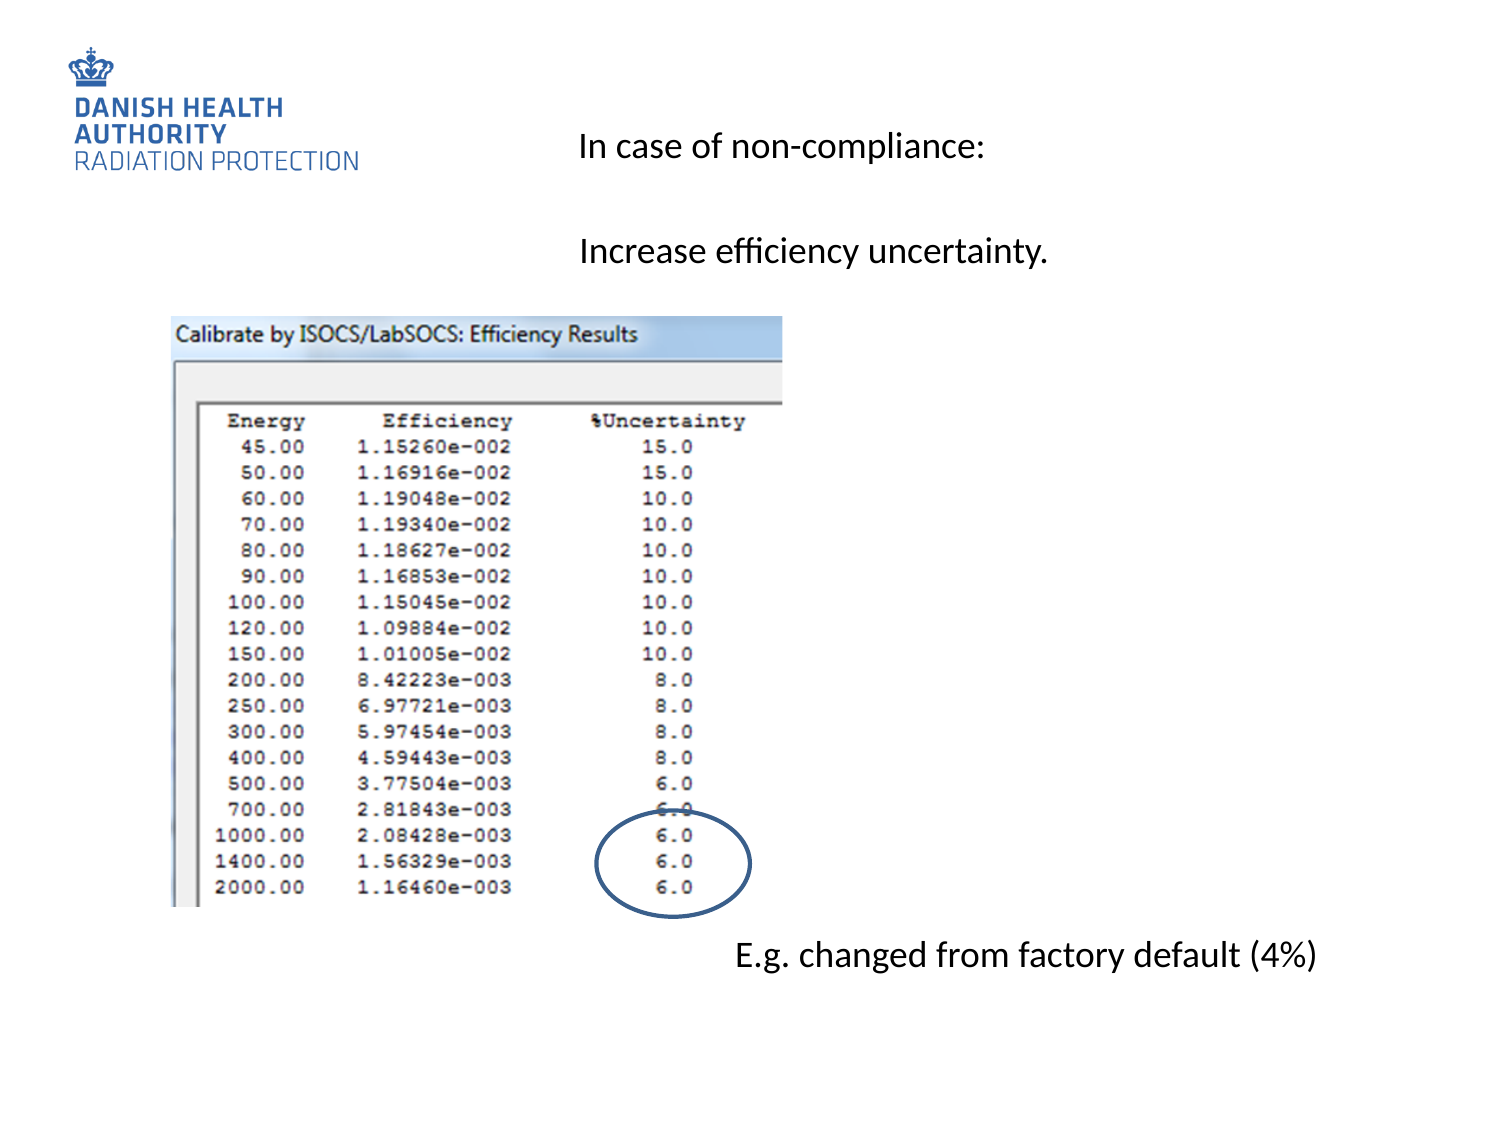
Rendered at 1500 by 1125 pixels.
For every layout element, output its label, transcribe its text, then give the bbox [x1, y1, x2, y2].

text_box E.g. changed from factory default (4%) [720, 922, 1334, 983]
text_box Increase efficiency uncertainty. [564, 219, 1065, 279]
text_box In case of non-compliance: [563, 113, 1002, 174]
picture [29, 6, 396, 211]
picture [170, 316, 783, 907]
